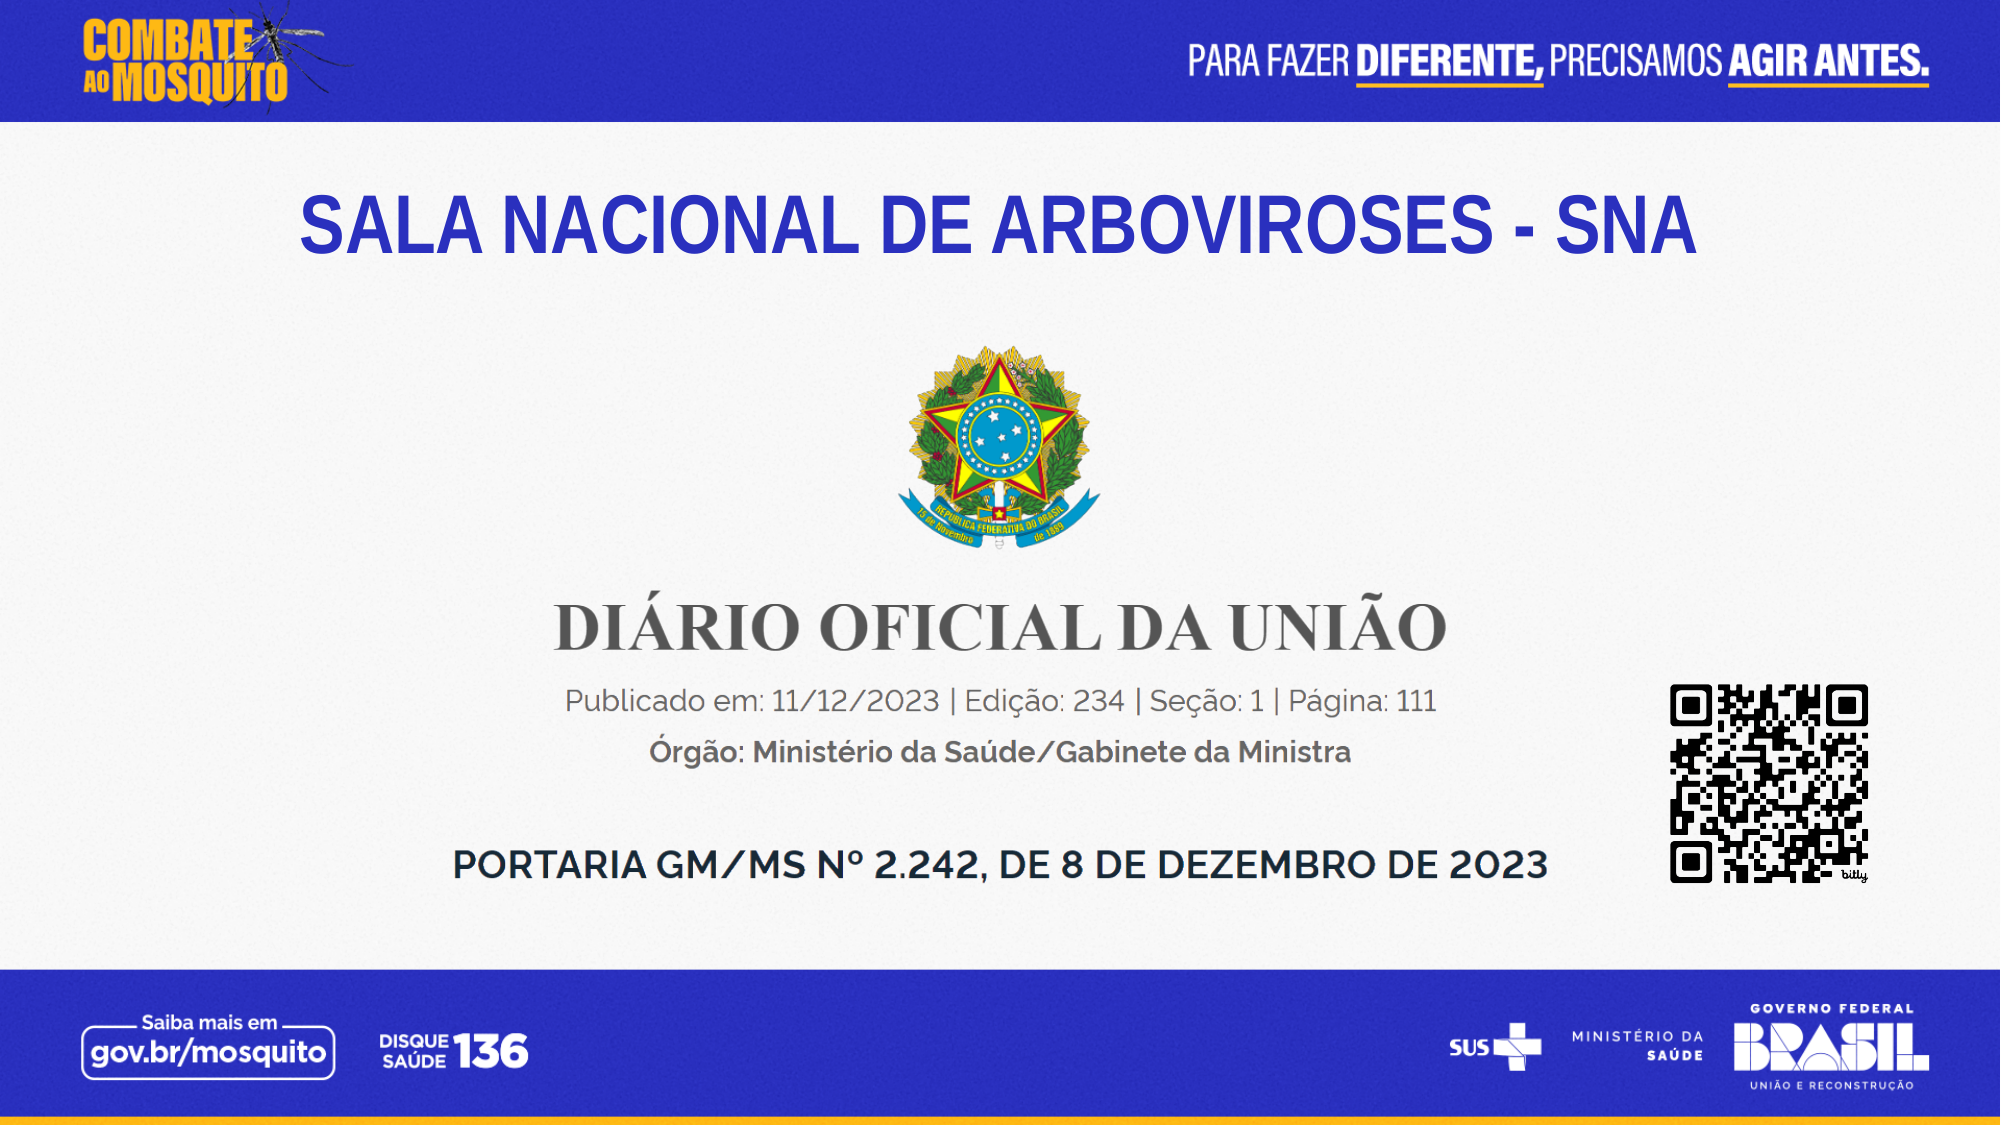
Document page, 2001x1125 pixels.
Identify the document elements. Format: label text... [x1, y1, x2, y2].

text_box SALA NACIONAL DE ARBOVIROSES - SNA [200, 162, 1800, 278]
picture [0, 0, 2000, 1125]
